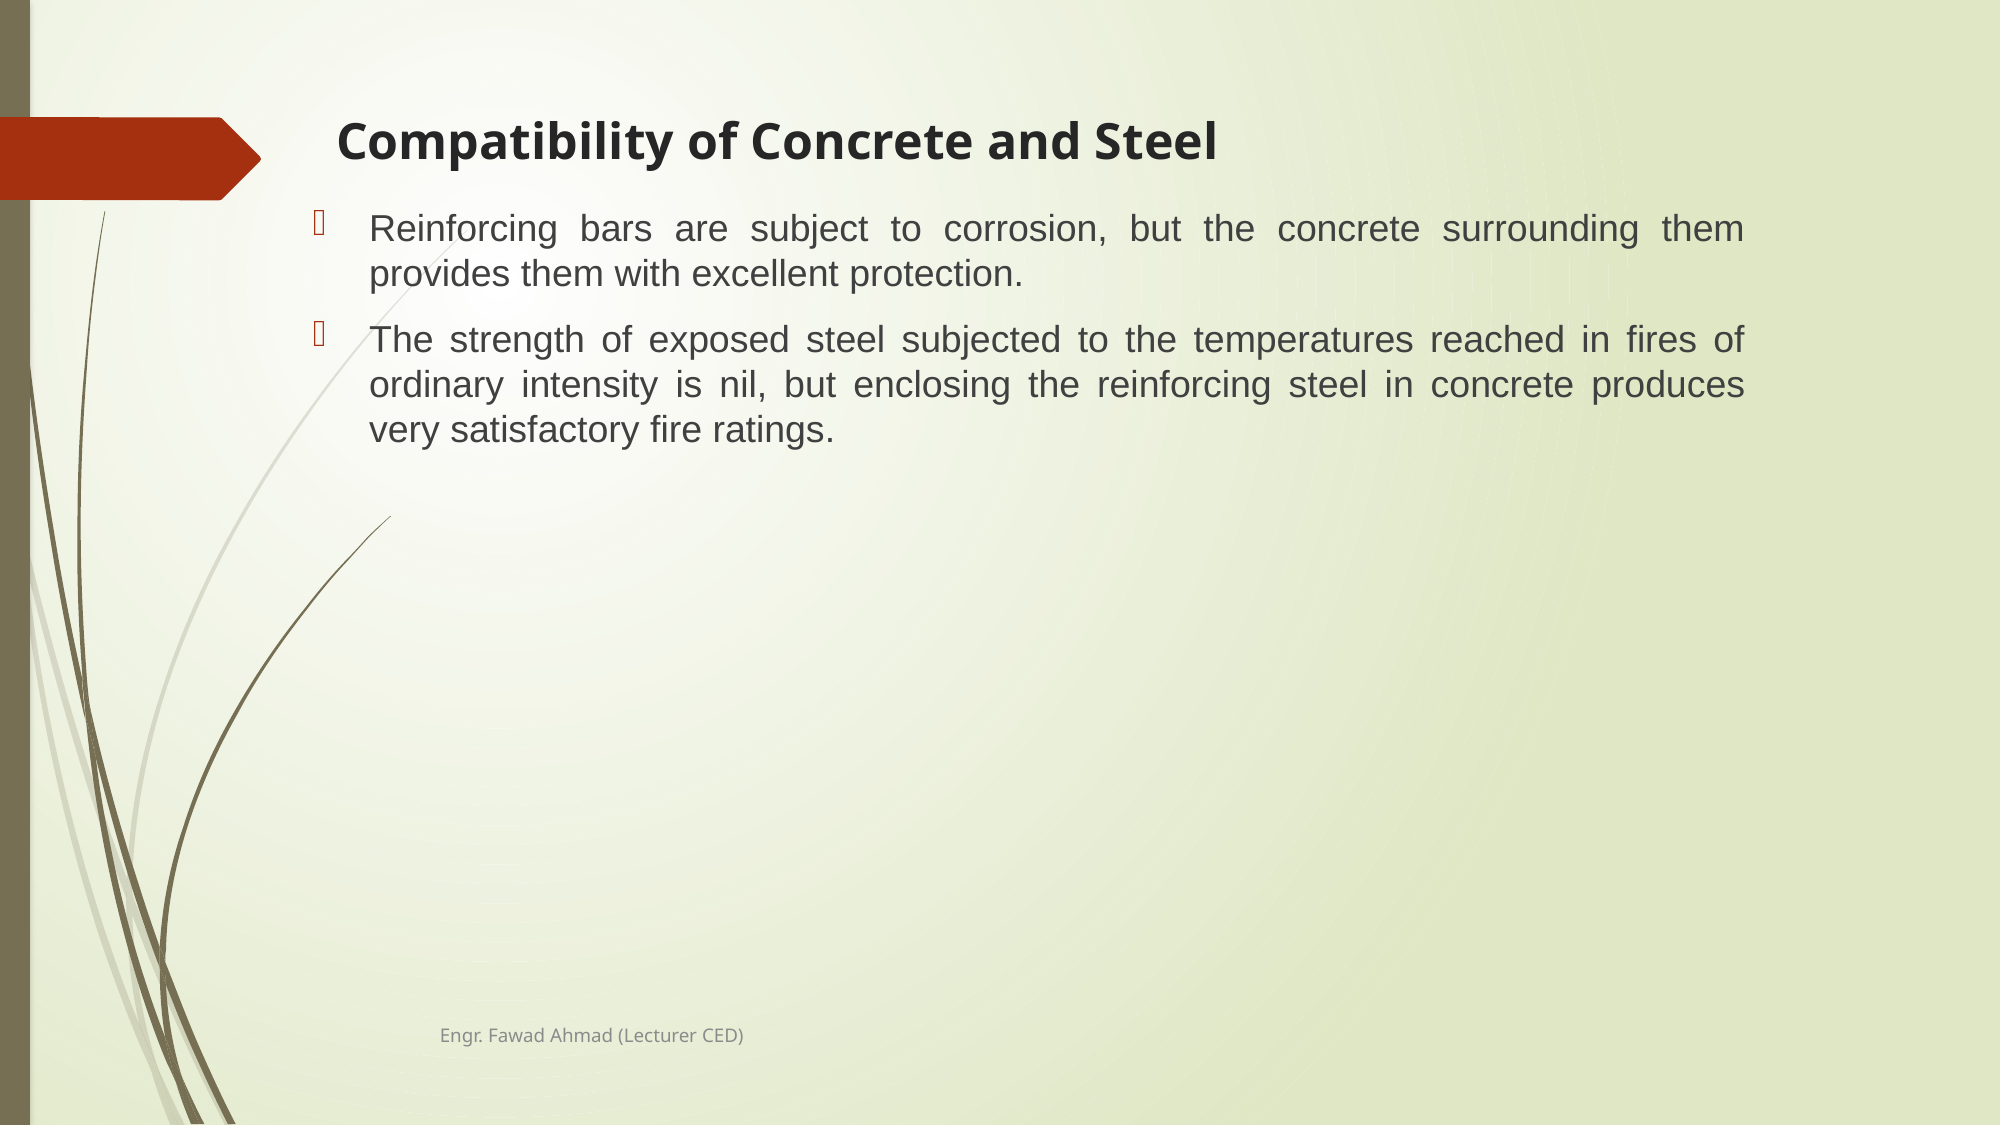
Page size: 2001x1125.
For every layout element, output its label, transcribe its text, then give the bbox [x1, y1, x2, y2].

footer Engr. Fawad Ahmad (Lecturer CED) [424, 1006, 1675, 1067]
list Reinforcing bars are subject to corrosion, but the concrete surrounding them provides them with excellent protection. The strength of exposed steel subjected to the temperatures reached in fires of ordinary intensity is nil, but enclosing the reinforcing steel in concrete produces very satisfactory fire ratings. [297, 196, 1761, 817]
title Compatibility of Concrete and Steel [321, 102, 1950, 199]
